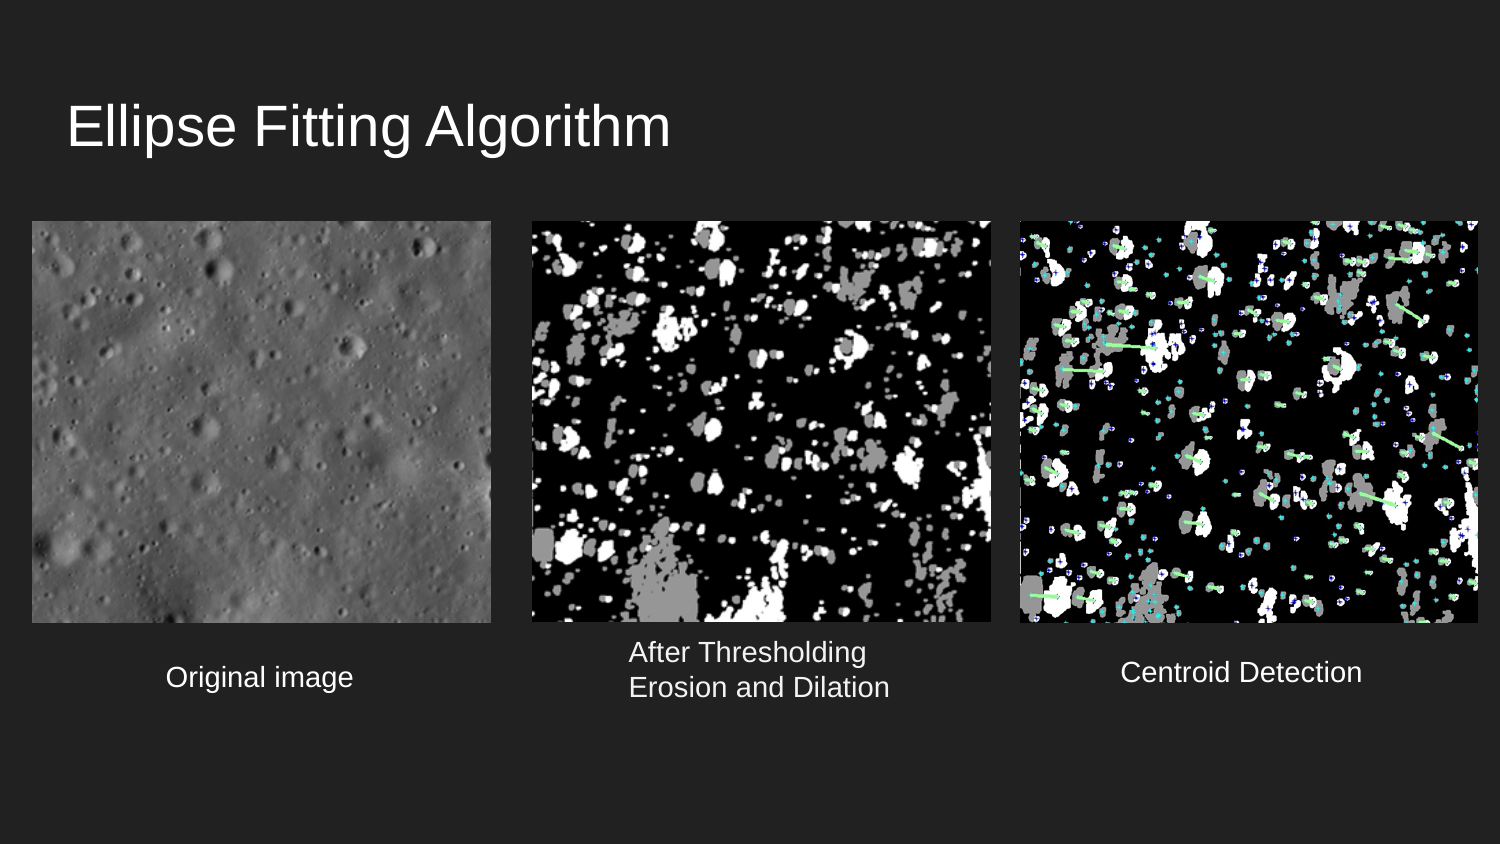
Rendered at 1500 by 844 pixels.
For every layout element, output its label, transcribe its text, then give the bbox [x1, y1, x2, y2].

picture [1020, 220, 1479, 623]
text_box After Thresholding Erosion and Dilation [613, 629, 910, 718]
picture [32, 220, 491, 623]
title Ellipse Fitting Algorithm [51, 72, 1449, 167]
text_box Centroid Detection [1105, 638, 1393, 698]
picture [532, 220, 991, 622]
text_box Original image [150, 643, 373, 693]
